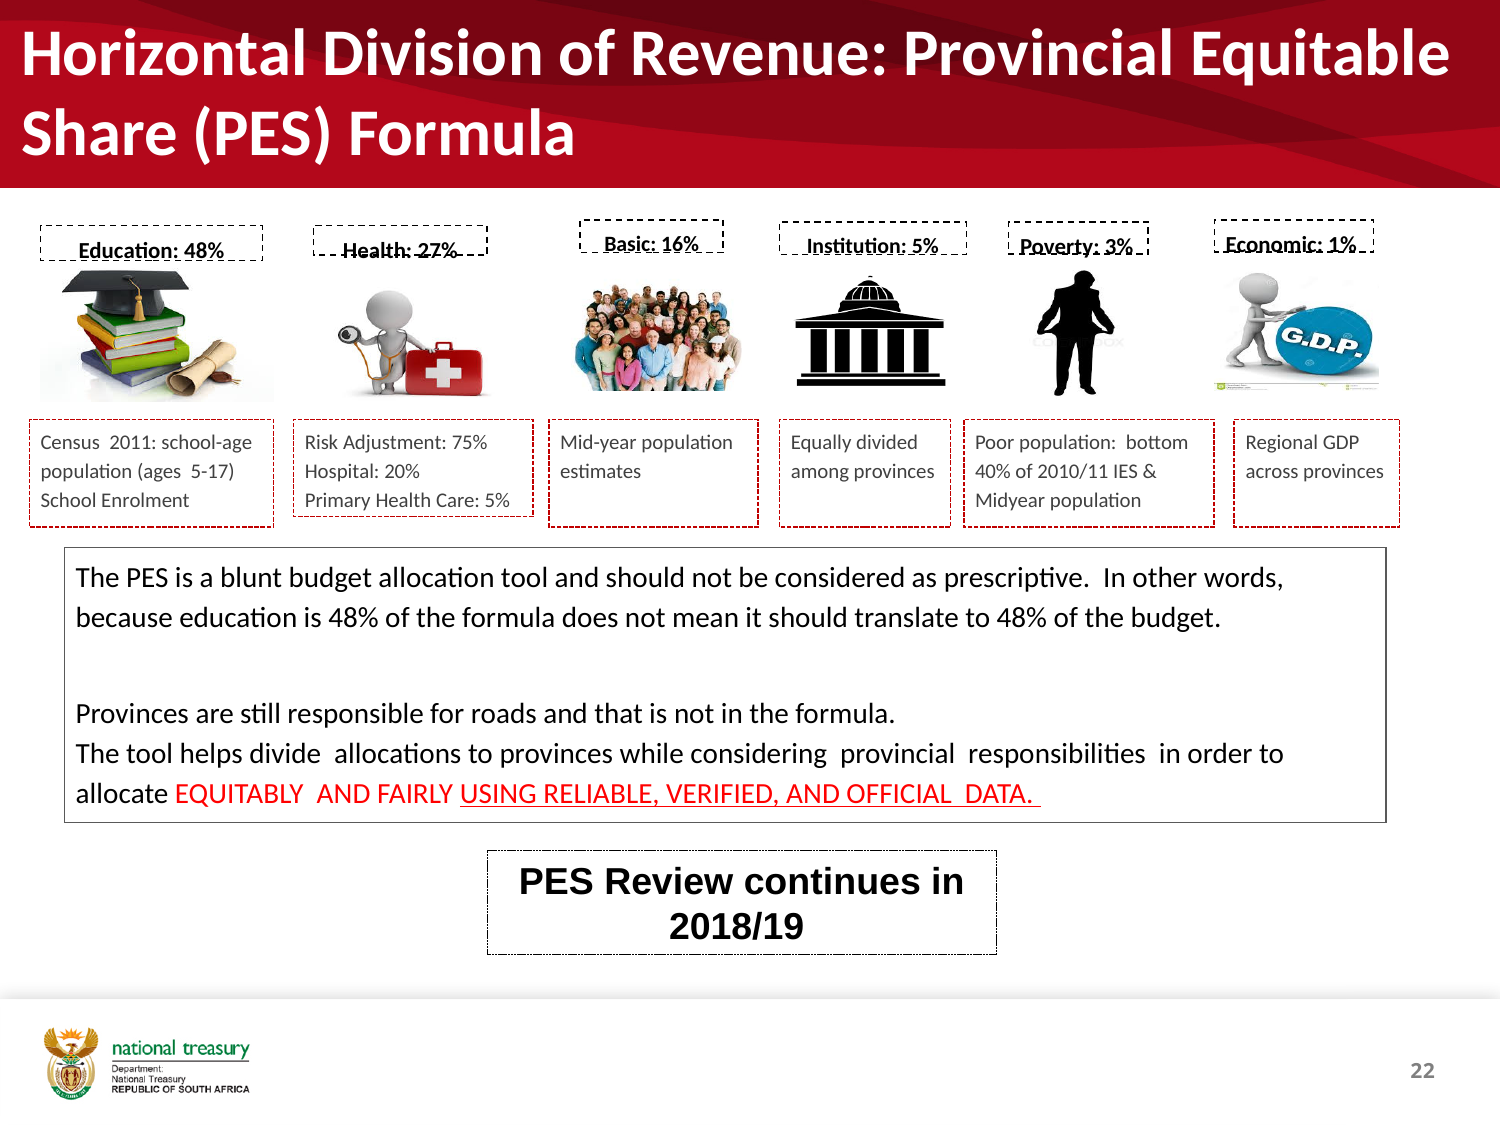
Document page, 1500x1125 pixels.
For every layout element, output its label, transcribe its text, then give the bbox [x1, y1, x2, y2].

text_box PES Review continues in 2018/19 [487, 850, 997, 955]
picture [0, 977, 1500, 1125]
title Horizontal Division of Revenue: Provincial Equitable Share (PES) Formula [5, 36, 1471, 141]
picture [0, 0, 1500, 188]
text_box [29, 219, 1400, 823]
slide_number 22 [1137, 1049, 1451, 1125]
